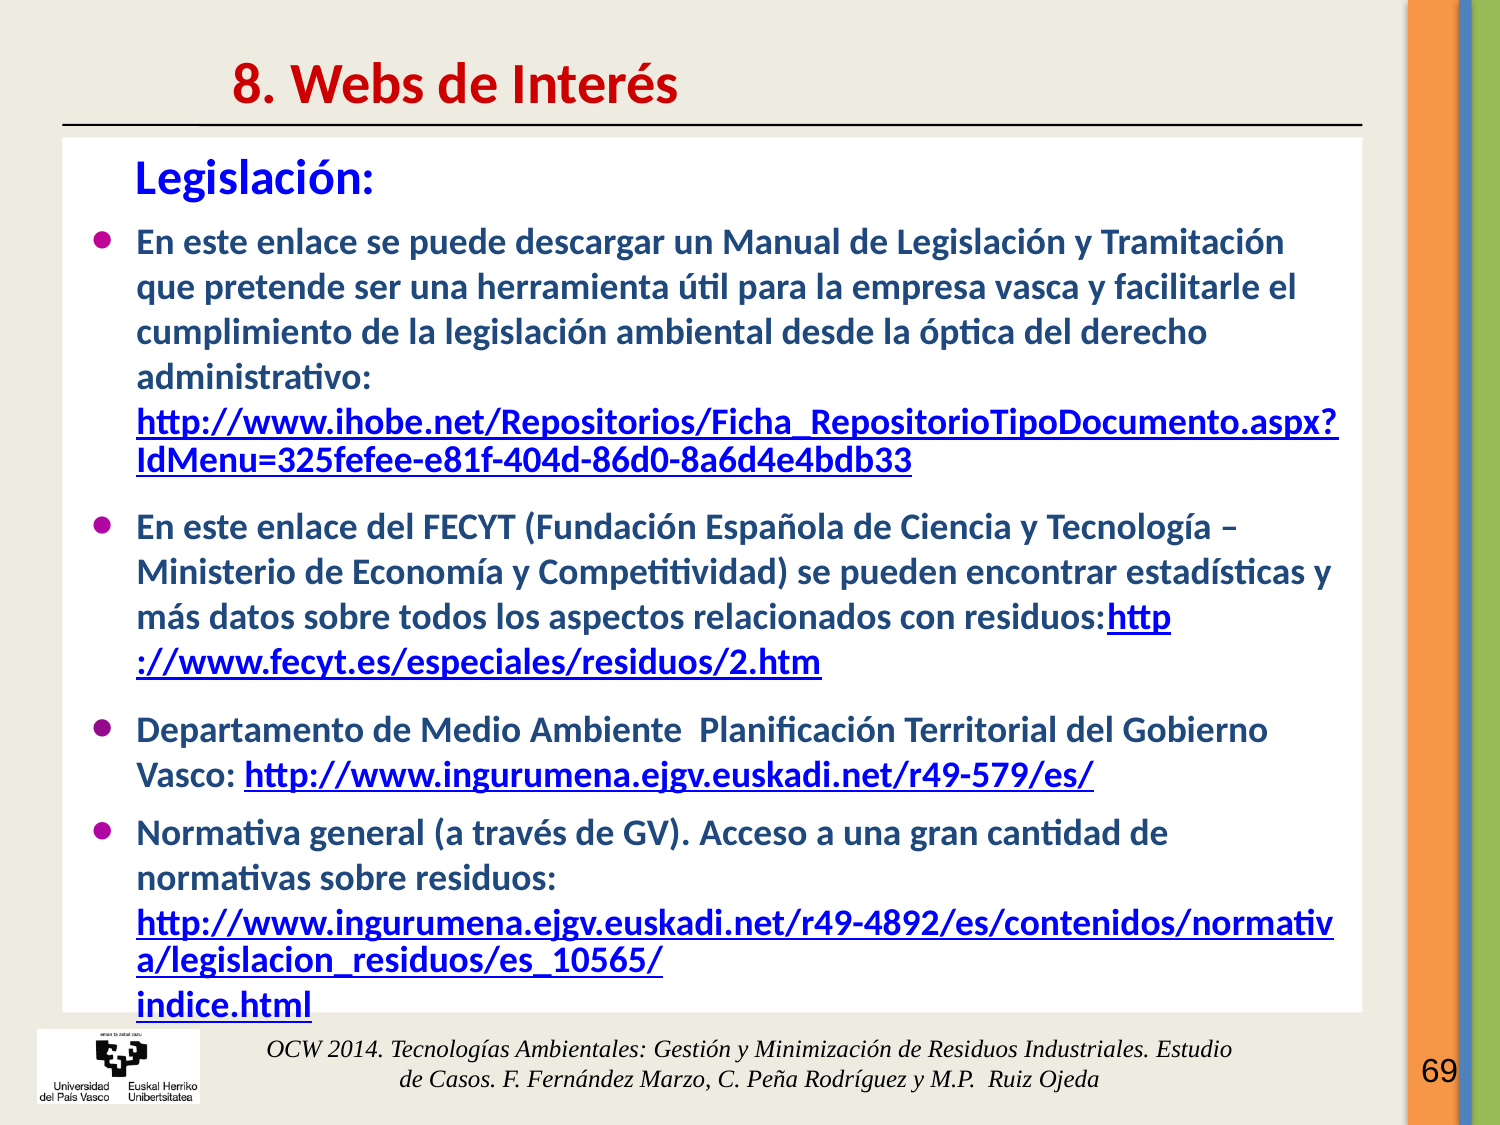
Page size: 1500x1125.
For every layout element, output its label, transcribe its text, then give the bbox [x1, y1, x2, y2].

text_box 8. Webs de Interés [217, 37, 695, 123]
list Legislación: En este enlace se puede descargar un Manual de Legislación y Tramitación que pretende ser una herramienta útil para la empresa vasca y facilitarle el cumplimiento de la legislación ambiental desde la óptica del derecho administrativo: http://www.ihobe.net/Repositorios/Ficha_RepositorioTipoDocumento.aspx?IdMenu=325fefee-e81f-404d-86d0-8a6d4e4bdb33 En este enlace del FECYT (Fundación Española de Ciencia y Tecnología – Ministerio de Economía y Competitividad) se pueden encontrar estadísticas y más datos sobre todos los aspectos relacionados con residuos:http://www.fecyt.es/especiales/residuos/2.htm Departamento de Medio Ambiente Planificación Territorial del Gobierno Vasco: http://www.ingurumena.ejgv.euskadi.net/r49-579/es/ Normativa general (a través de GV). Acceso a una gran cantidad de normativas sobre residuos: http://www.ingurumena.ejgv.euskadi.net/r49-4892/es/contenidos/normativa/legislacion_residuos/es_10565/indice.html [62, 137, 1363, 1013]
text_box 69 [1406, 1041, 1500, 1120]
picture [37, 1029, 201, 1104]
text_box OCW 2014. Tecnologías Ambientales: Gestión y Minimización de Residuos Industriales. Estudio de Casos. F. Fernández Marzo, C. Peña Rodríguez y M.P. Ruiz Ojeda [249, 1025, 1250, 1101]
